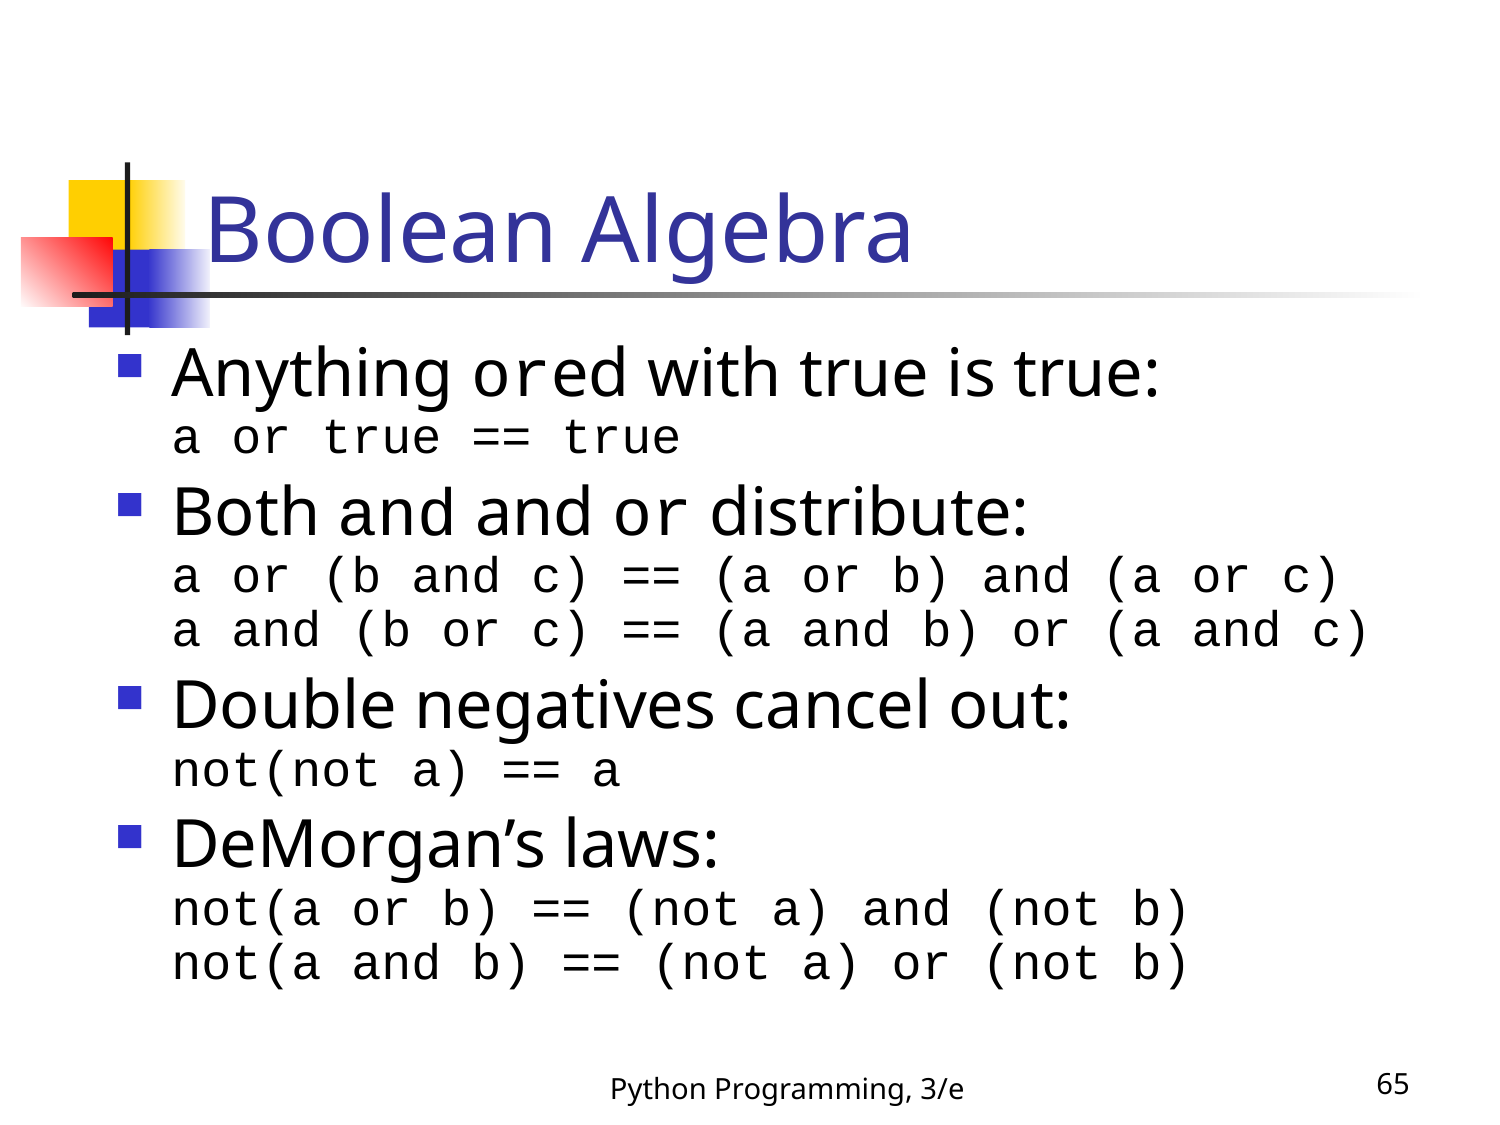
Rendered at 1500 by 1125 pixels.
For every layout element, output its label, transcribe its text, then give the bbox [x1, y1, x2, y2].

footer Python Programming, 3/e [549, 1037, 1026, 1113]
list Anything ored with true is true: a or true == true Both and and or distribute: a or (b and c) == (a or b) and (a or c) a and (b or c) == (a and b) or (a and c) Double negatives cancel out: not(not a) == a DeMorgan’s laws: not(a or b) == (not a) and (not b) not(a and b) == (not a) or (not b) [99, 331, 1469, 1006]
title Boolean Algebra [188, 101, 1468, 289]
slide_number 65 [1112, 1037, 1426, 1113]
